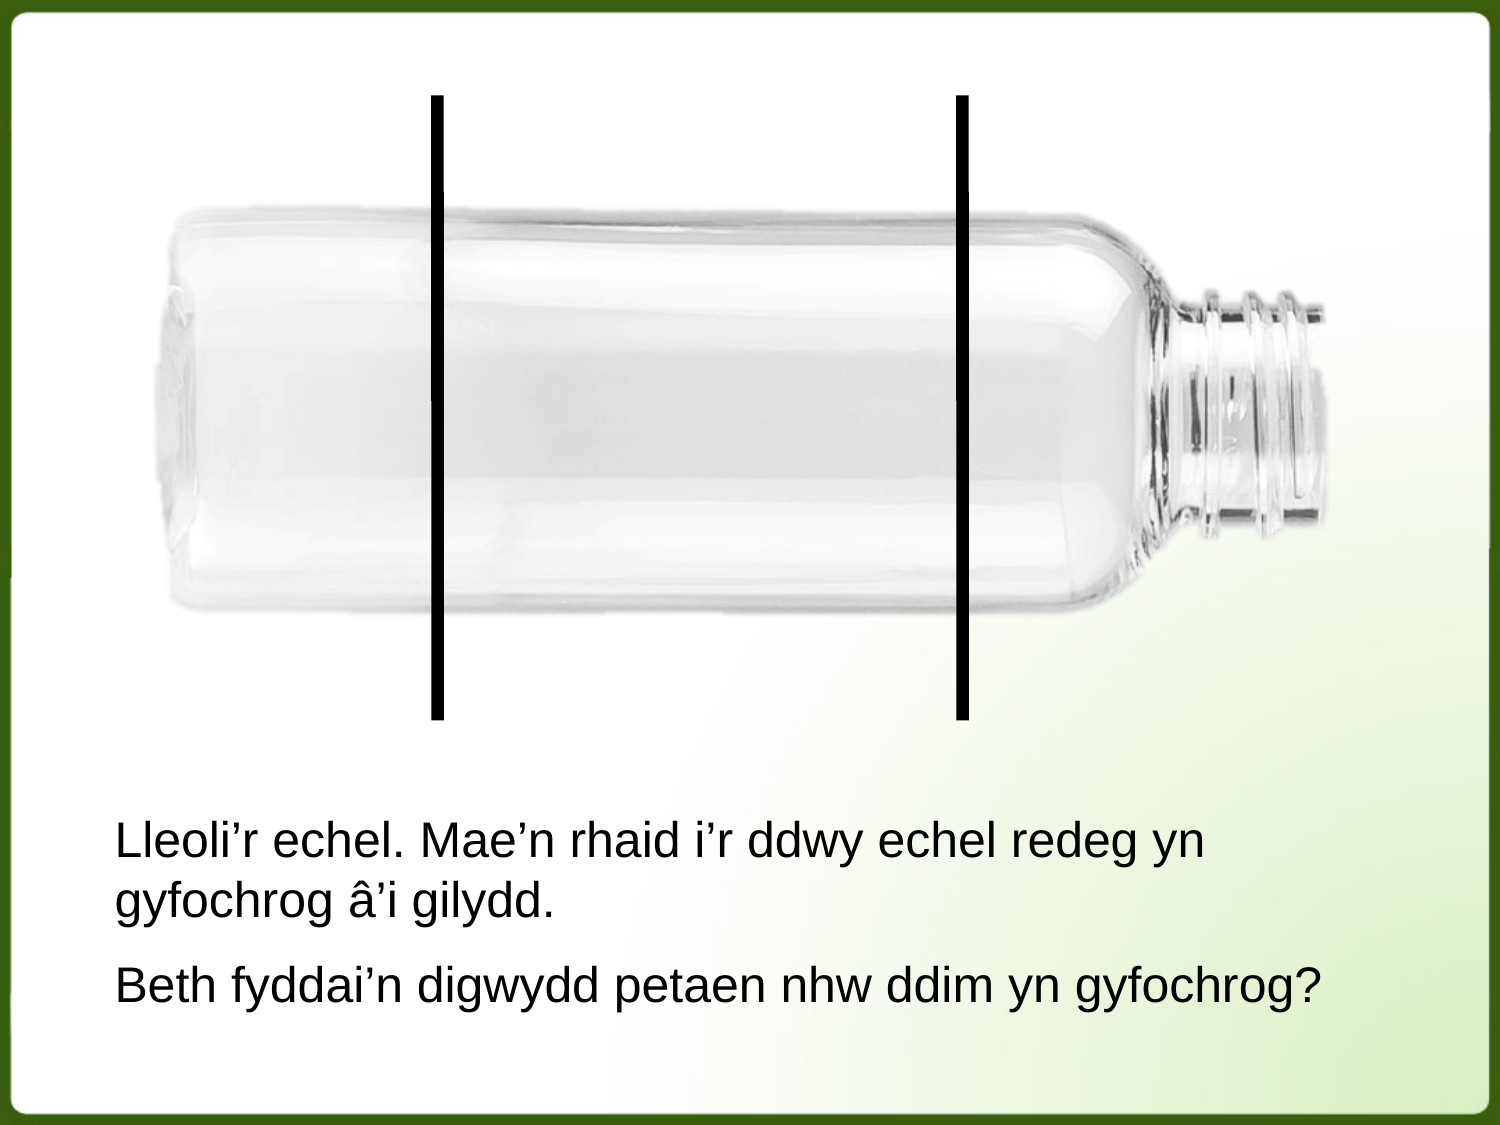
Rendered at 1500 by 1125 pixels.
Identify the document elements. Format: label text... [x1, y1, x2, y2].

picture [0, 0, 1500, 1125]
text_box Lleoli’r echel. Mae’n rhaid i’r ddwy echel redeg yn gyfochrog â’i gilydd. Beth fyddai’n digwydd petaen nhw ddim yn gyfochrog? [98, 798, 1377, 1022]
